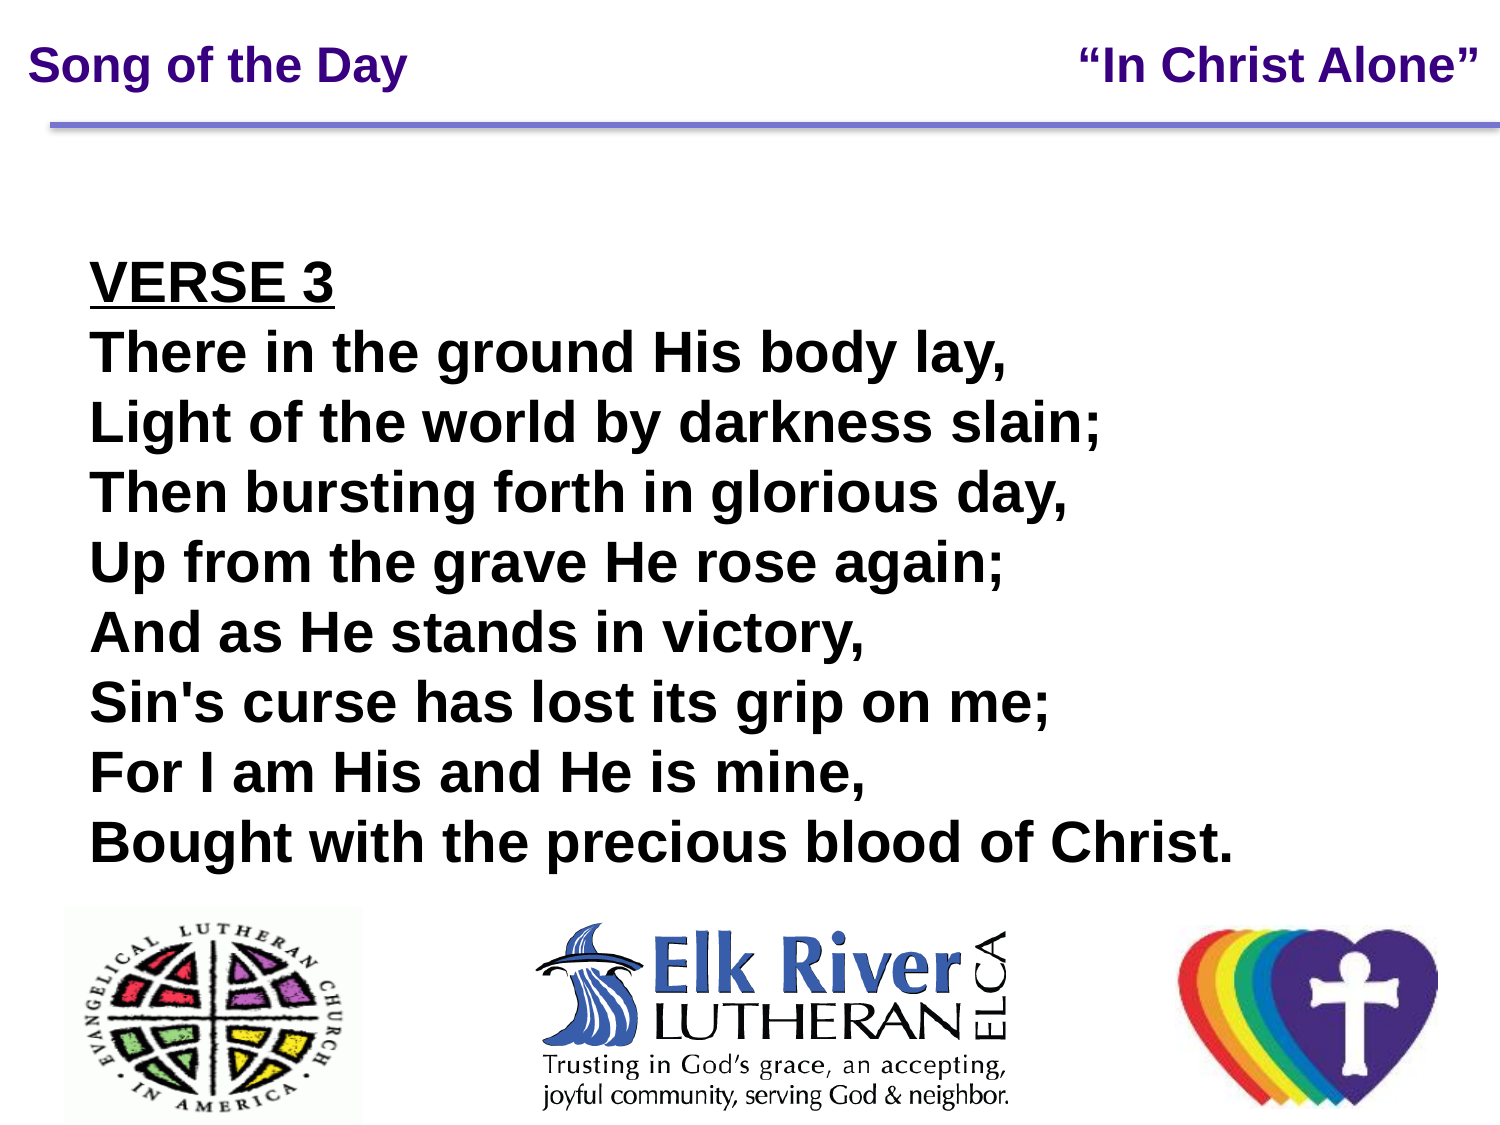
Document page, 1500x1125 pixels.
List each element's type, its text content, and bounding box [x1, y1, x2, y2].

picture [64, 907, 363, 1125]
title Song of the Day “In Christ Alone” [12, 12, 1500, 113]
picture [526, 952, 1024, 1122]
picture [1175, 952, 1438, 1109]
text_box VERSE 3 There in the ground His body lay, Light of the world by darkness slain; Then bursting forth in glorious day, Up from the grave He rose again; And as He stands in victory, Sin's curse has lost its grip on me; For I am His and He is mine, Bought with the precious blood of Christ. [74, 236, 1500, 952]
